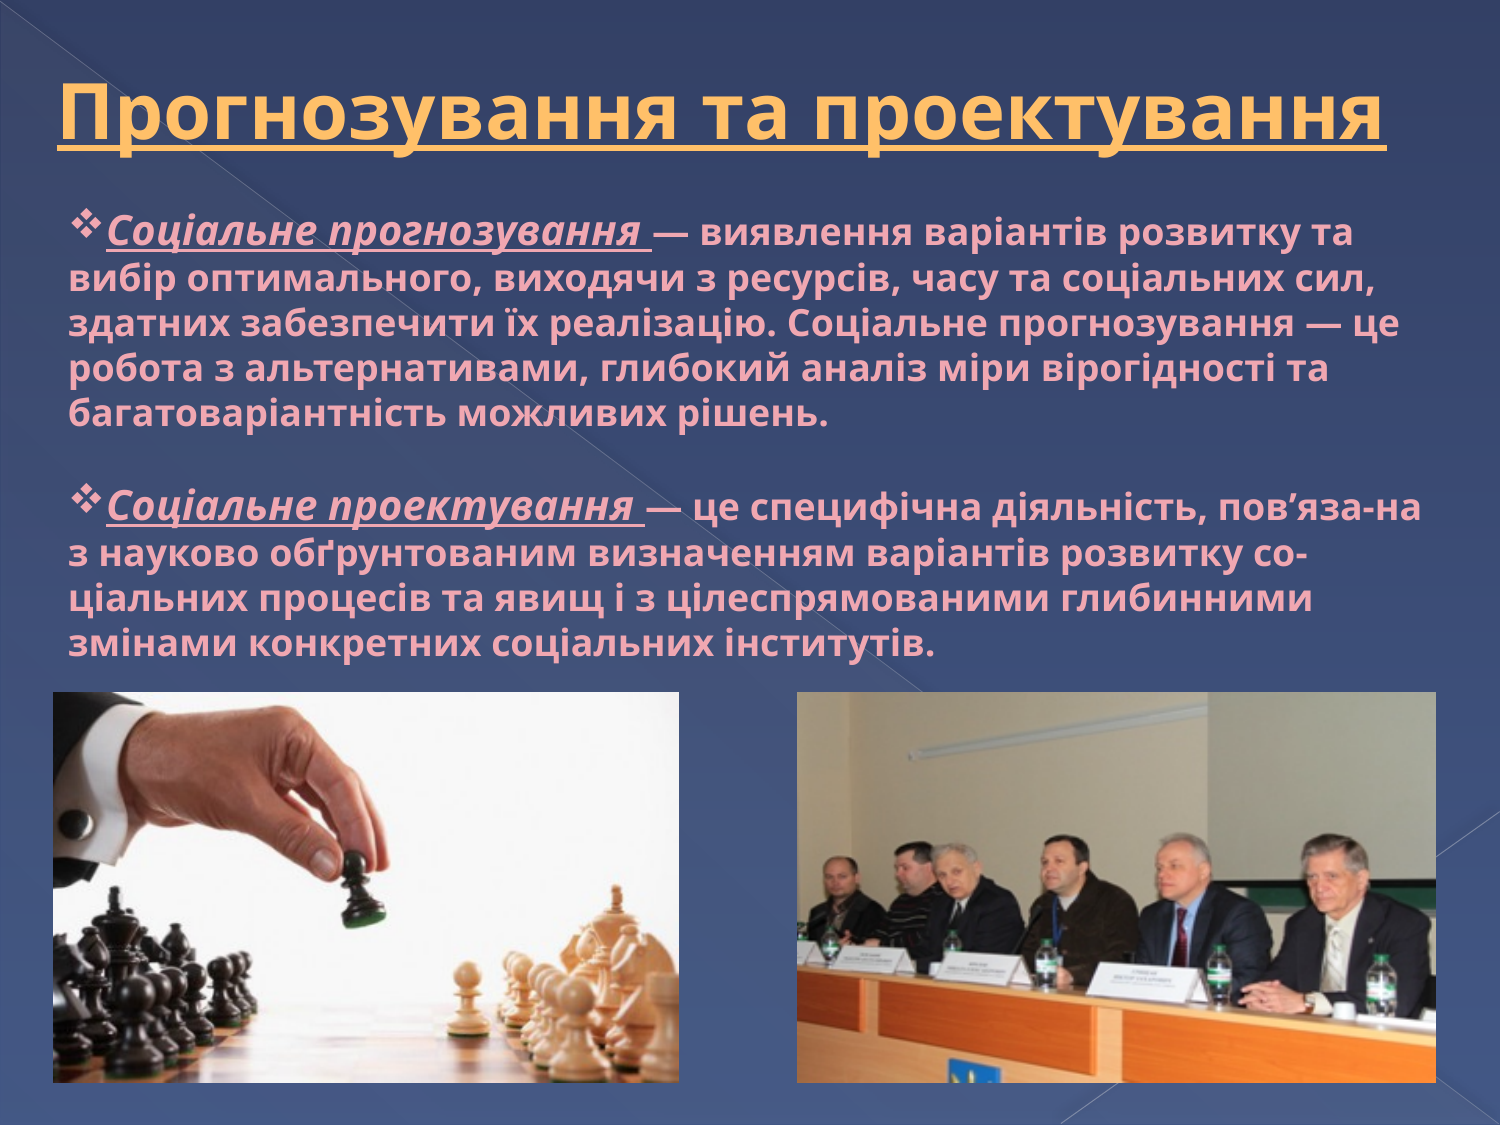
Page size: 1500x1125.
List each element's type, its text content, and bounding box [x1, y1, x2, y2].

picture [52, 692, 679, 1084]
picture [796, 692, 1436, 1083]
title Прогнозування та проектування [41, 43, 1471, 173]
text_box Соціальне прогнозування — виявлення варіантів розвитку та вибір оптимального, виходячи з ресурсів, часу та соціальних сил, здатних забезпечити їх реалізацію. Соціальне прогнозування — це робота з альтернативами, глибокий аналіз міри вірогідності та багатоваріантність можливих рішень. Соціальне проектування — це специфічна діяльність, пов’яза-на з науково обґрунтованим визначенням варіантів розвитку со-ціальних процесів та явищ і з цілеспрямованими глибинними змінами конкретних соціальних інститутів. [53, 196, 1459, 671]
